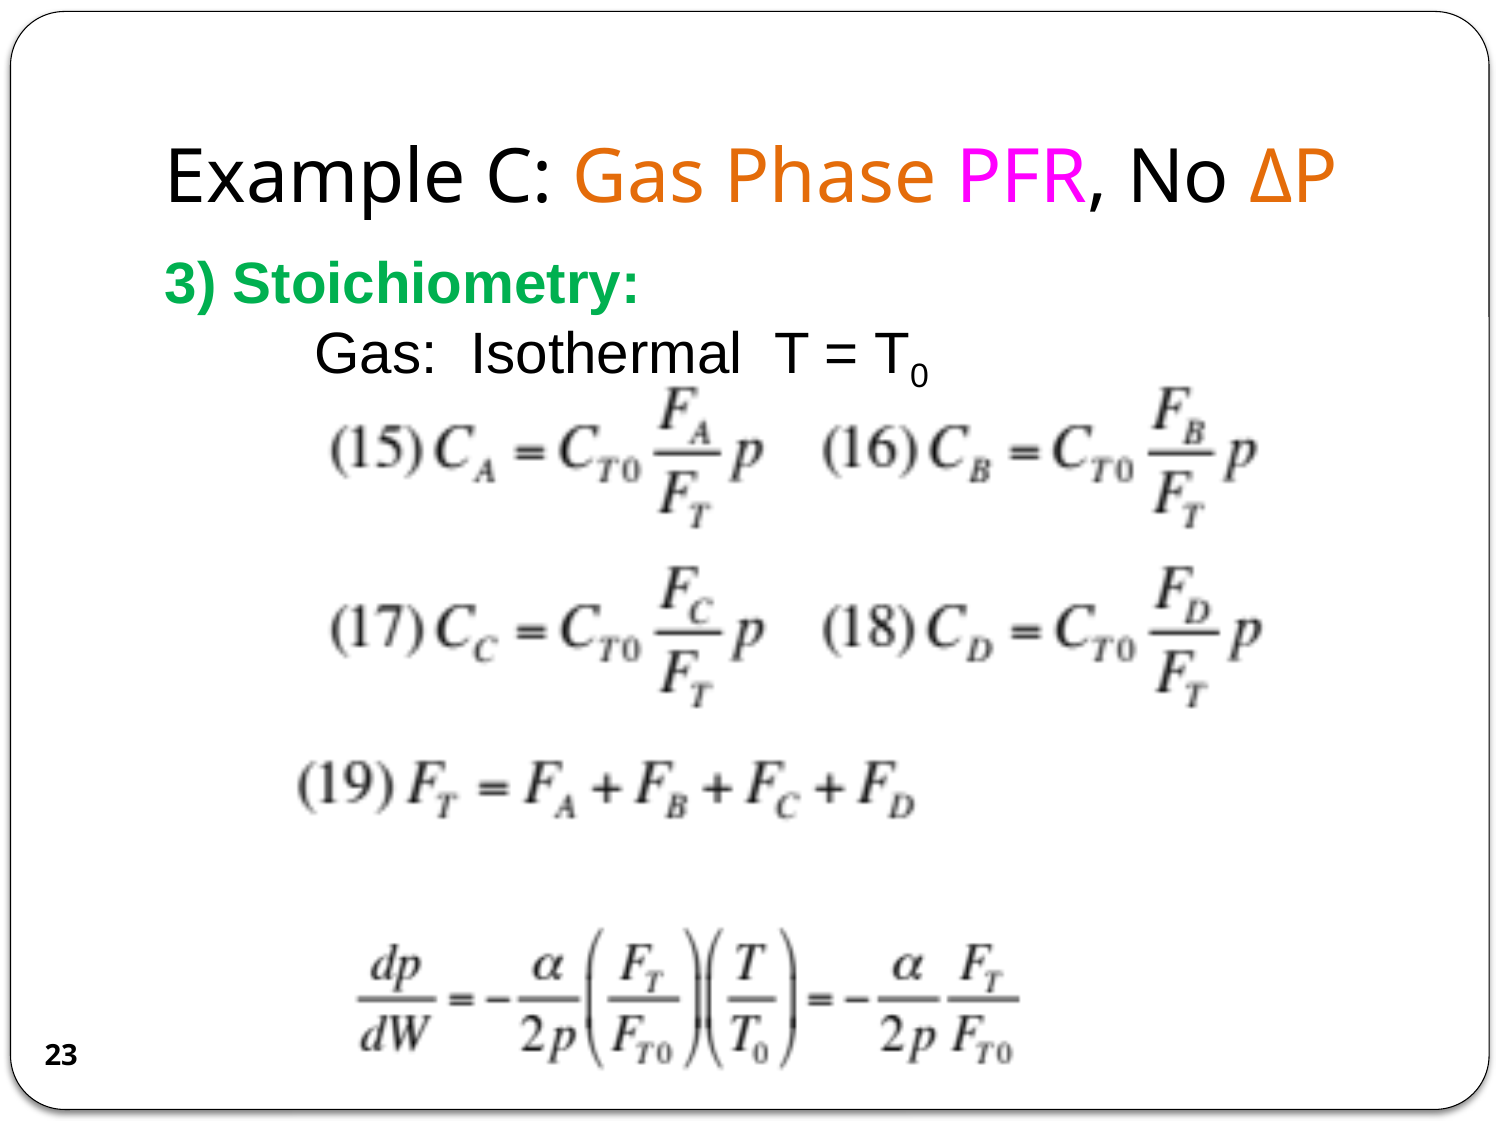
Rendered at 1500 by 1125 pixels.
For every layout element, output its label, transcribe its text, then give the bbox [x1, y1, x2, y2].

title Example C: Gas Phase PFR, No ΔP [150, 45, 1425, 233]
slide_number 23 [23, 1018, 99, 1094]
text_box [291, 353, 1300, 824]
list 3) Stoichiometry: Gas: Isothermal T = T0 Packed Bed with Pressure Drop [150, 237, 1425, 1125]
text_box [350, 916, 1024, 1075]
